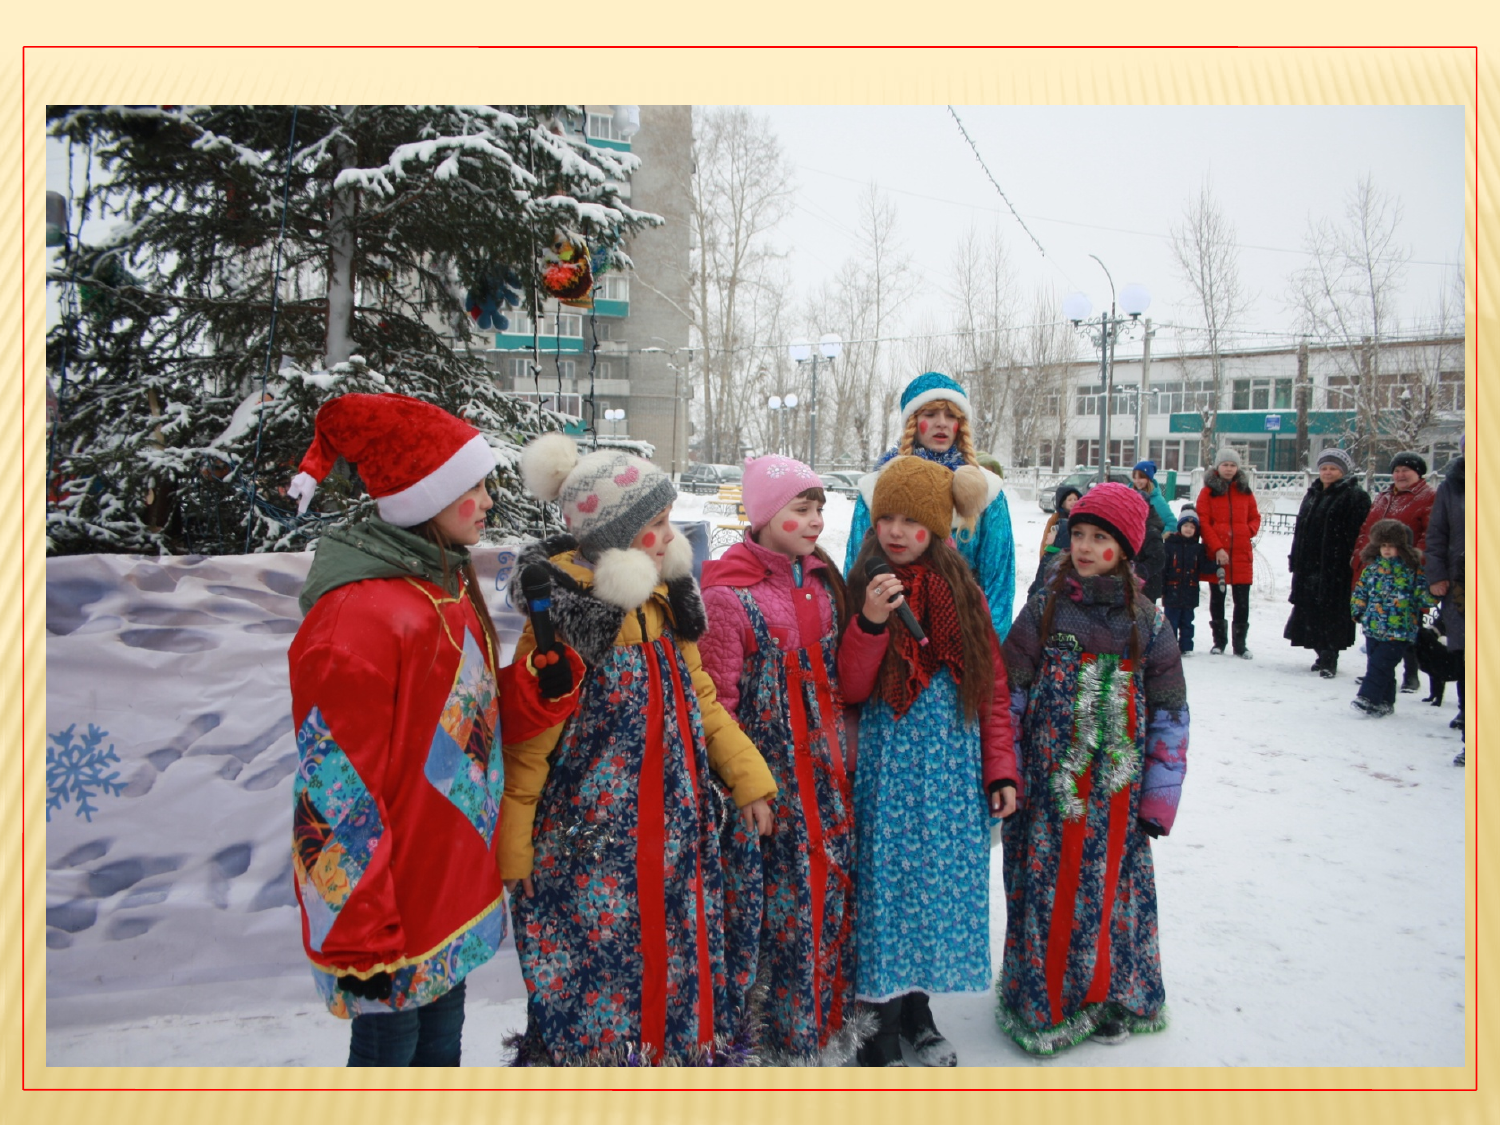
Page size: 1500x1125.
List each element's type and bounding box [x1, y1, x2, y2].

picture [46, 105, 1466, 1067]
